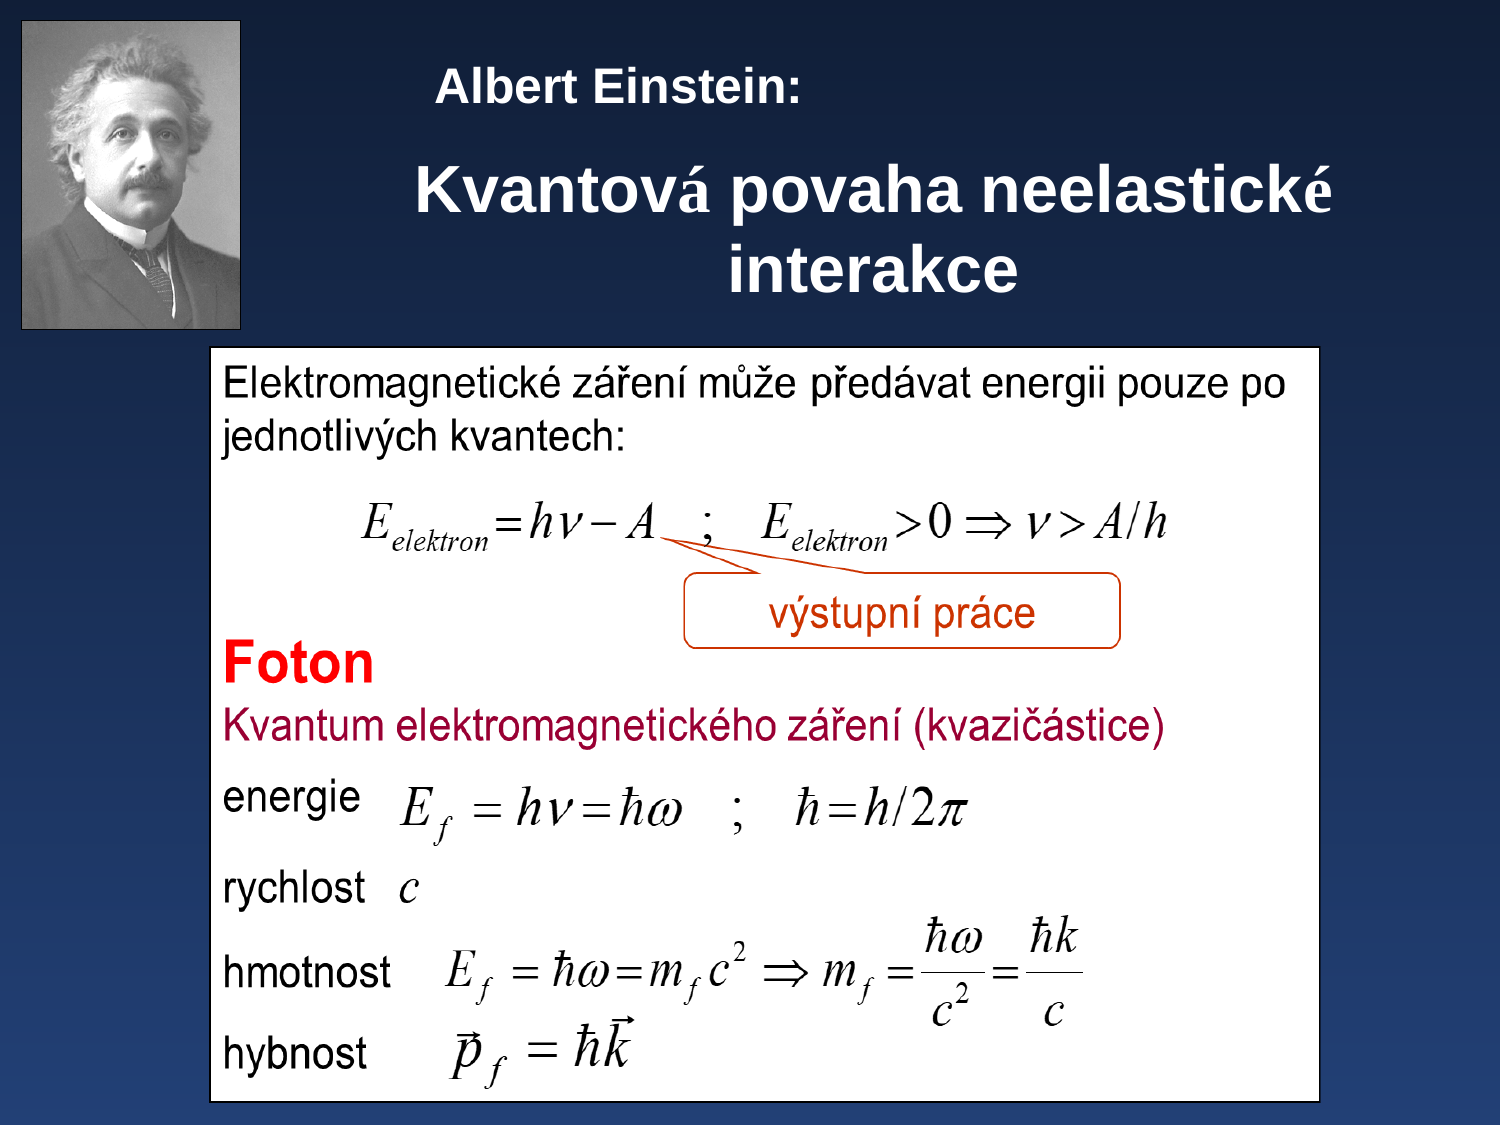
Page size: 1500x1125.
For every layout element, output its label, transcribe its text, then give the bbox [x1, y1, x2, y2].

title Kvantová povaha neelastické interakce [247, 142, 1500, 310]
picture [21, 20, 241, 330]
picture [188, 339, 1321, 1106]
text_box Albert Einstein: [419, 46, 909, 122]
